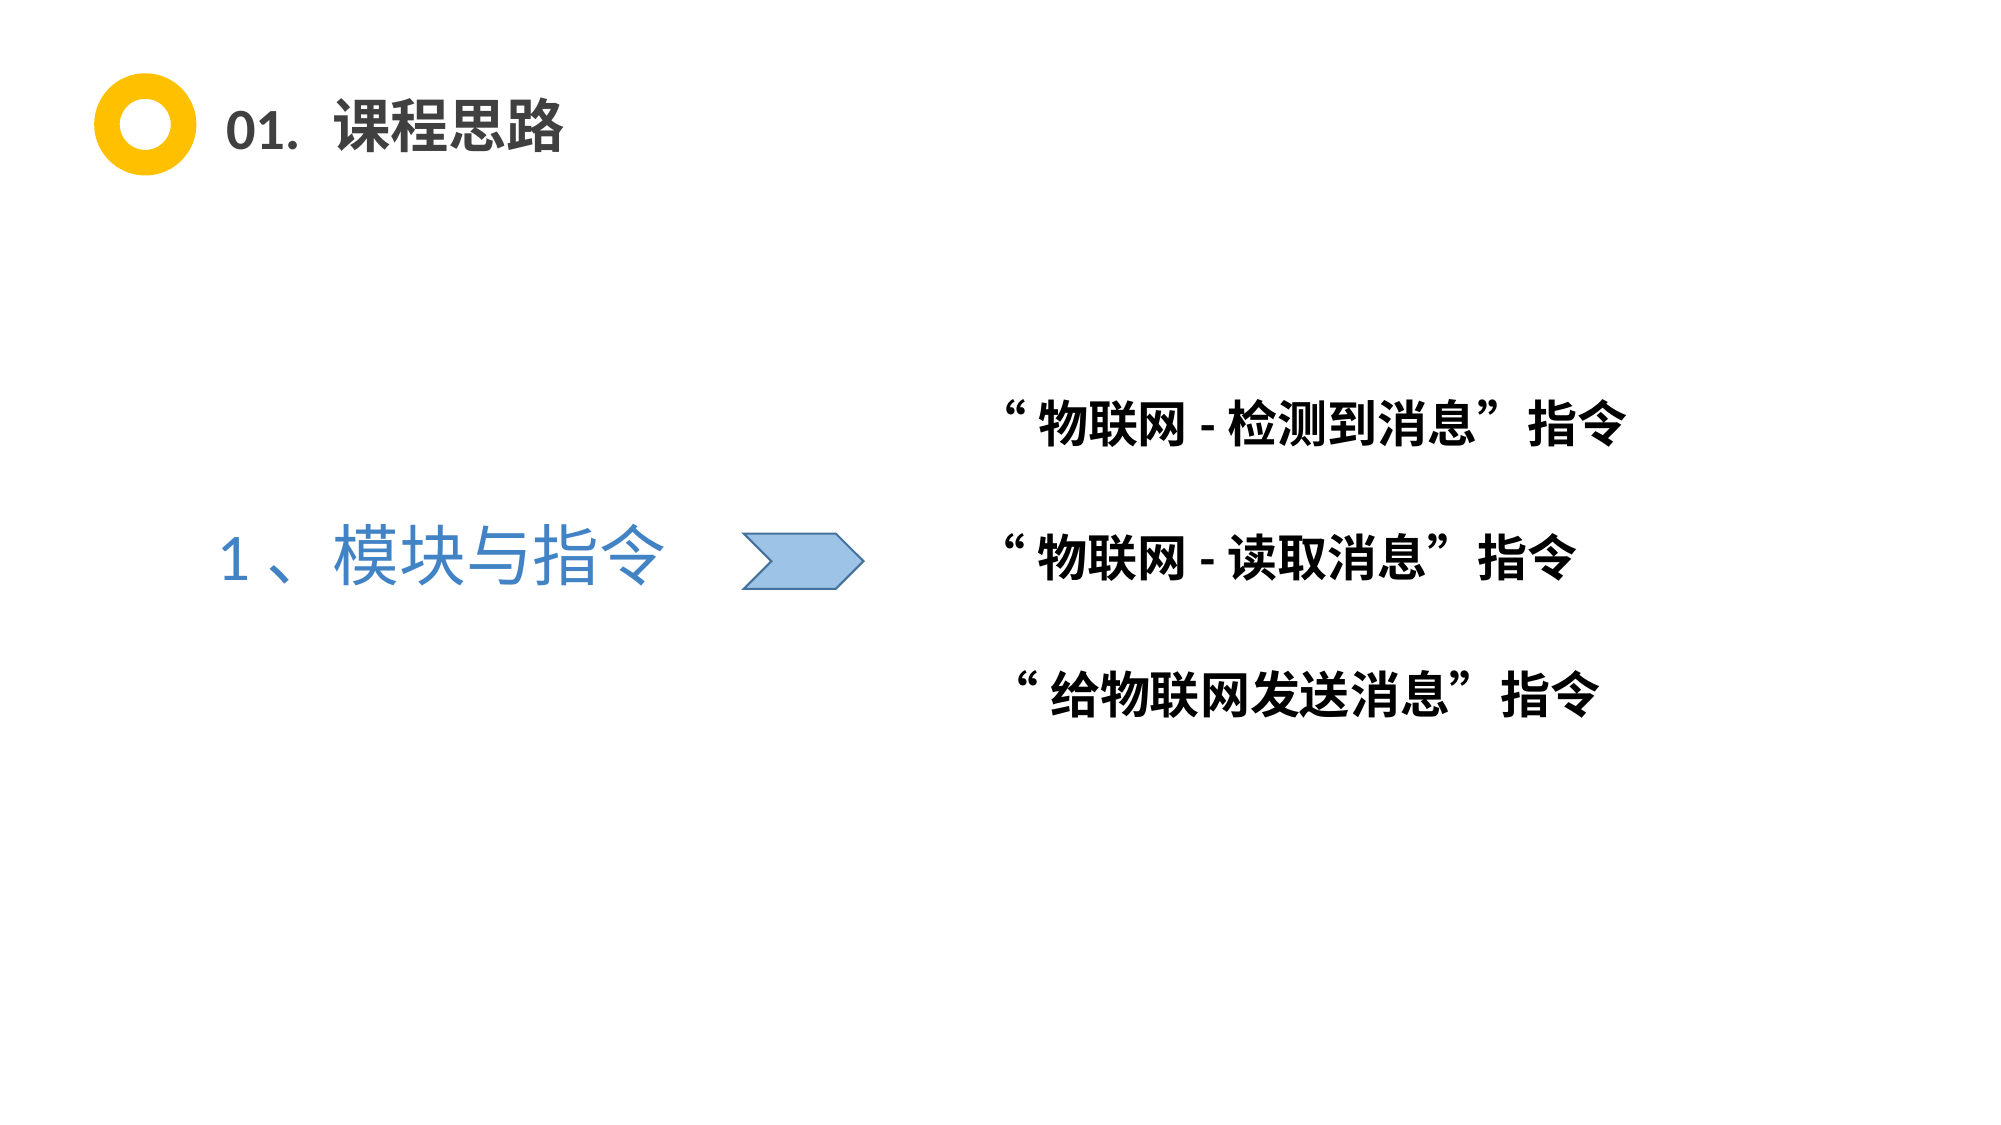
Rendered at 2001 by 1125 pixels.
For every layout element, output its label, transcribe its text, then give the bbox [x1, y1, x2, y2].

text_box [207, 81, 583, 170]
text_box [741, 532, 865, 590]
text_box 1、模块与指令 [201, 506, 682, 601]
text_box “物联网-检测到消息”指令 [961, 384, 1643, 460]
text_box “物联网-读取消息”指令 [961, 518, 1592, 594]
text_box [93, 72, 198, 177]
text_box “给物联网发送消息”指令 [973, 656, 1615, 732]
